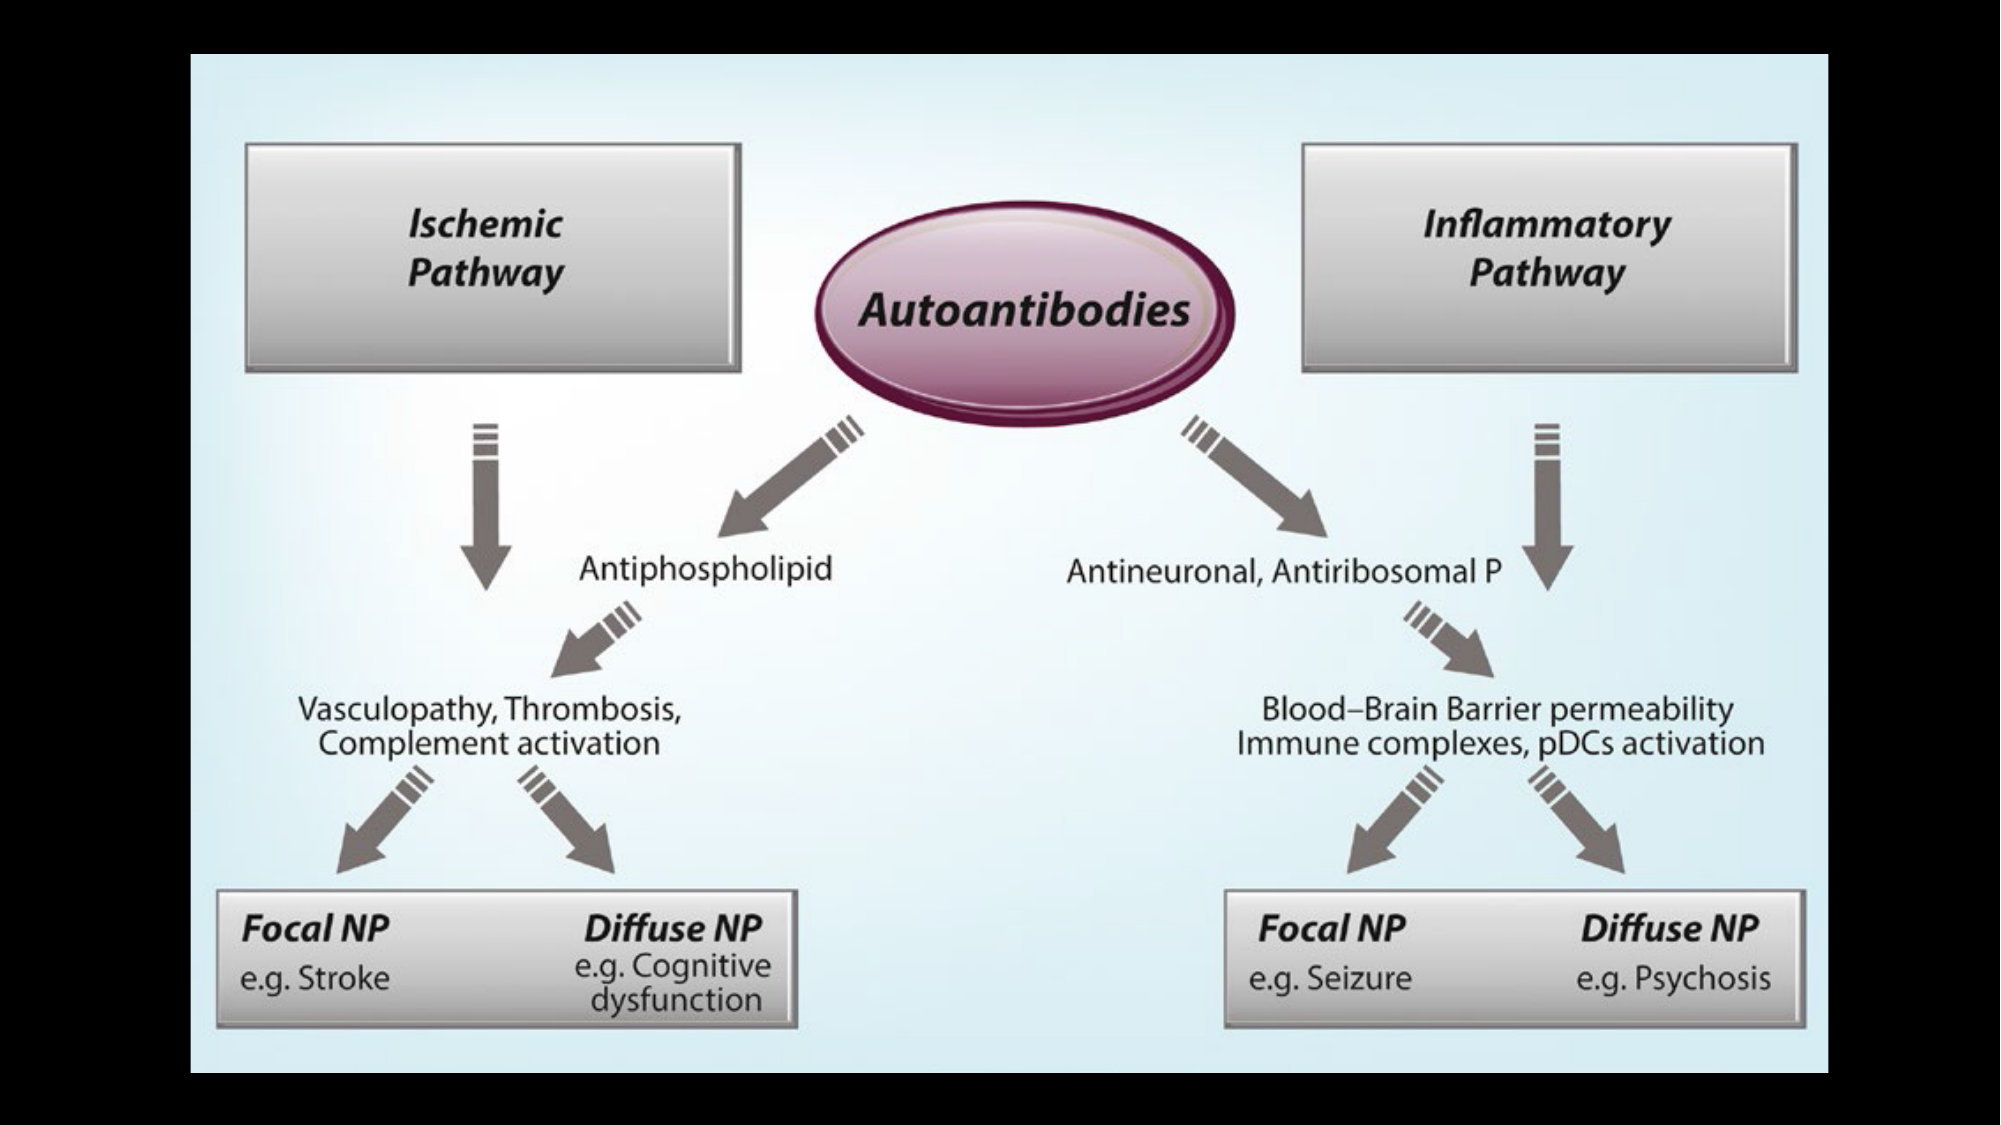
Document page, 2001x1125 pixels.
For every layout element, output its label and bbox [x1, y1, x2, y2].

picture [190, 54, 1829, 1073]
